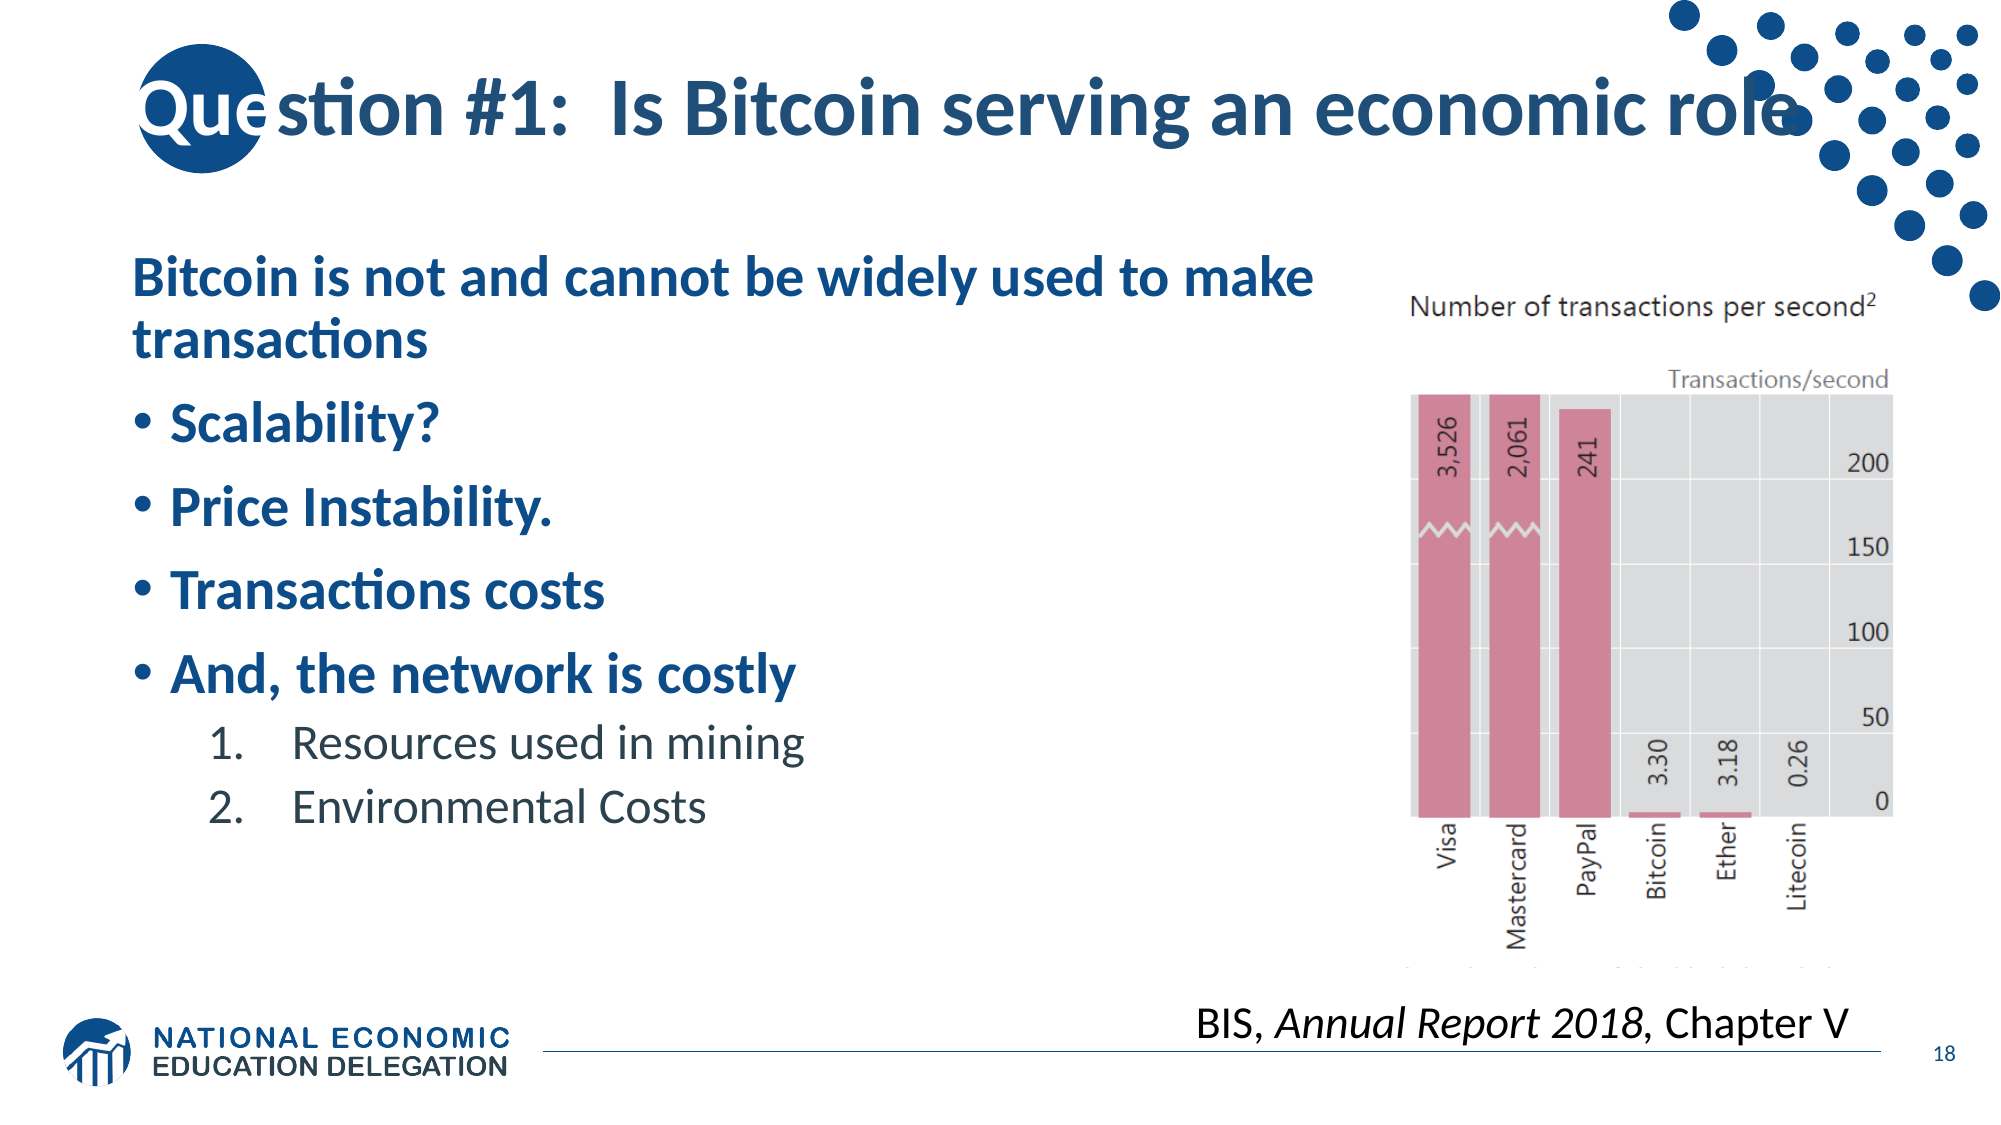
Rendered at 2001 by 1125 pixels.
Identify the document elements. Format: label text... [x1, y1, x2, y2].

picture [55, 1013, 520, 1091]
title Question #1: Is Bitcoin serving an economic role [117, 0, 1843, 218]
list Bitcoin is not and cannot be widely used to make transactions Scalability? Price Instability. Transactions costs And, the network is costly Resources used in mining Environmental Costs [117, 183, 1374, 898]
slide_number 18 [1521, 1057, 1972, 1082]
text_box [1181, 277, 2000, 1057]
